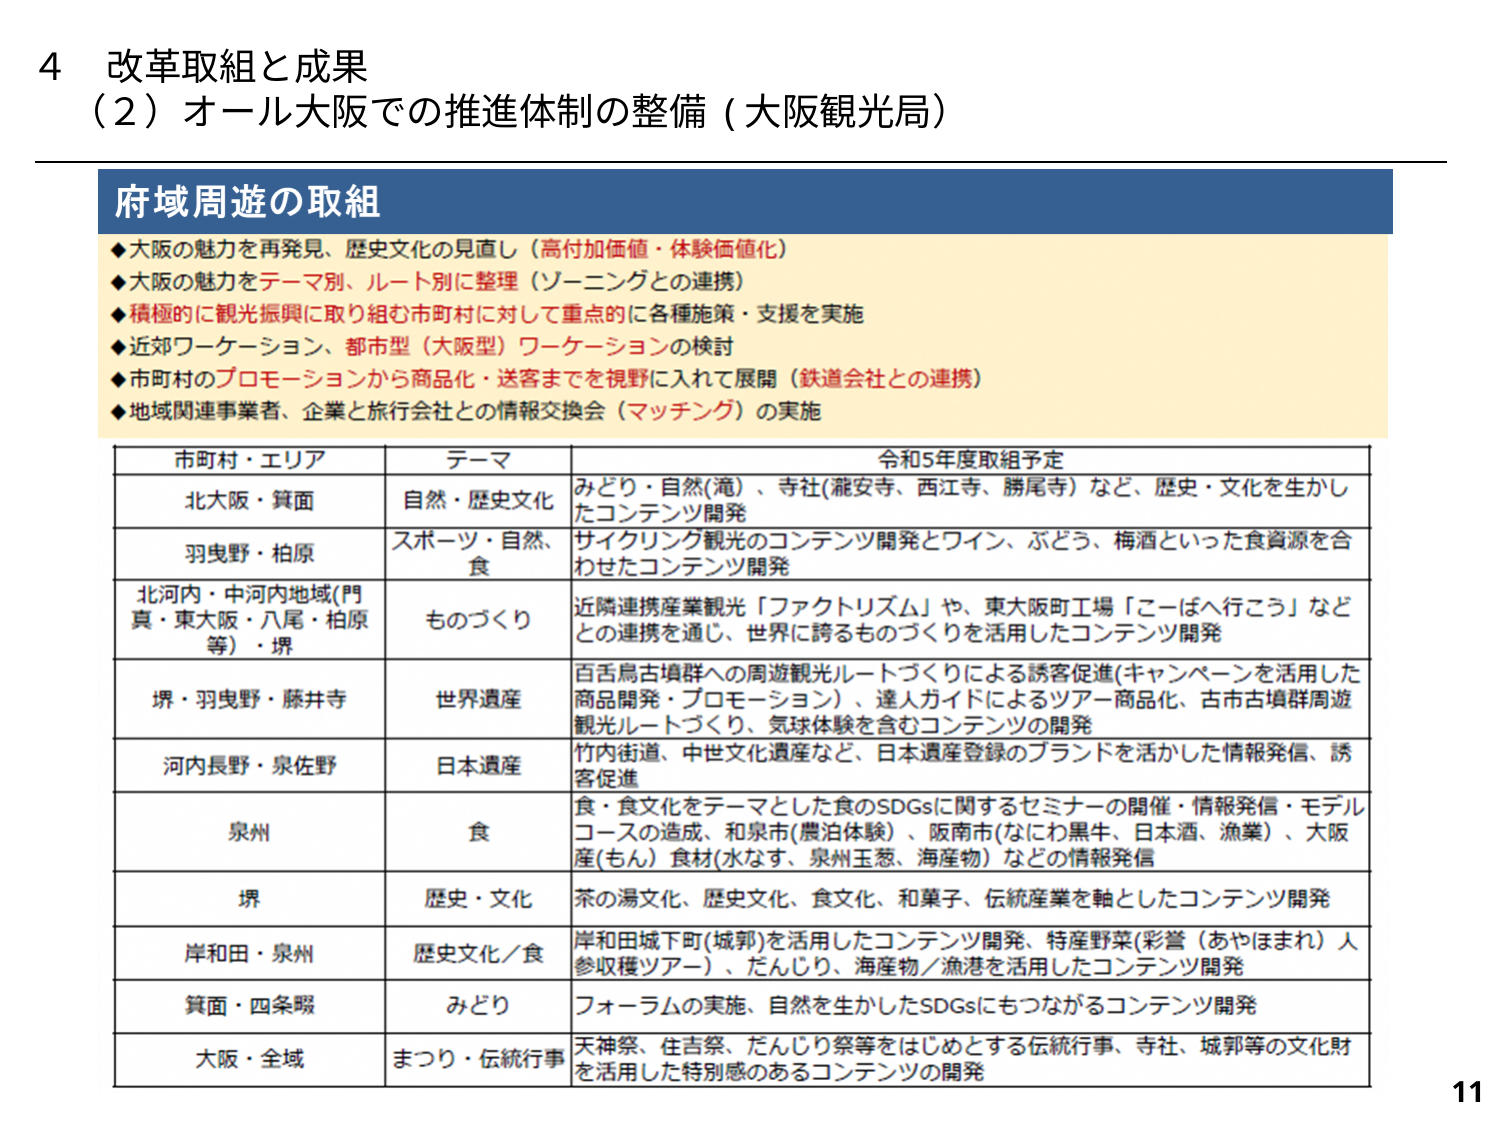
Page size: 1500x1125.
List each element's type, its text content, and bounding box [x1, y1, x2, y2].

picture [89, 163, 1393, 1094]
text_box ４ 改革取組と成果 （２）オール大阪での推進体制の整備 (大阪観光局） [17, 35, 985, 140]
text_box 324 [1162, 1063, 1500, 1124]
